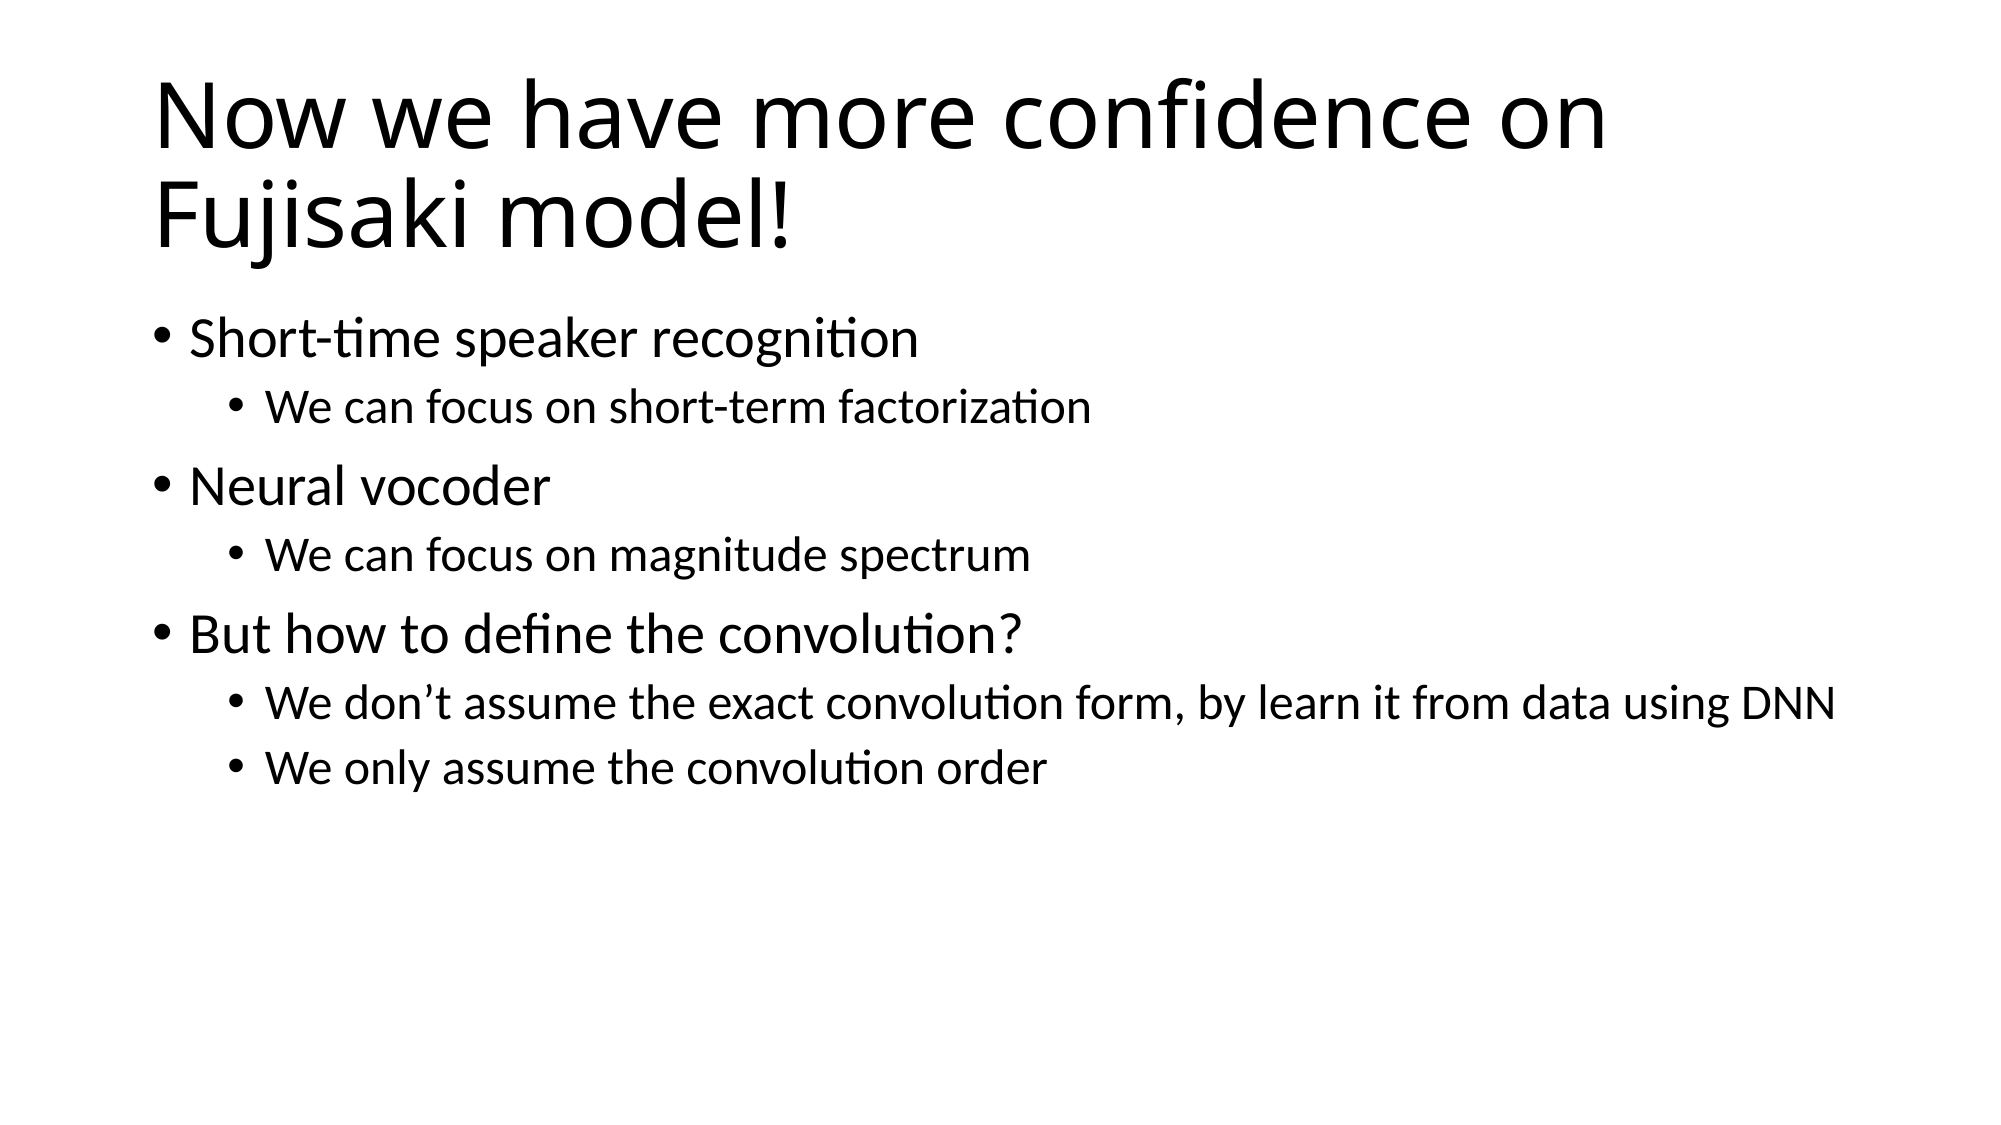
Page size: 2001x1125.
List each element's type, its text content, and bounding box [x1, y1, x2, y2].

title Now we have more confidence on Fujisaki model! [137, 59, 1863, 278]
list Short-time speaker recognition We can focus on short-term factorization Neural vocoder We can focus on magnitude spectrum But how to define the convolution? We don’t assume the exact convolution form, by learn it from data using DNN We only assume the convolution order [137, 299, 1863, 1014]
